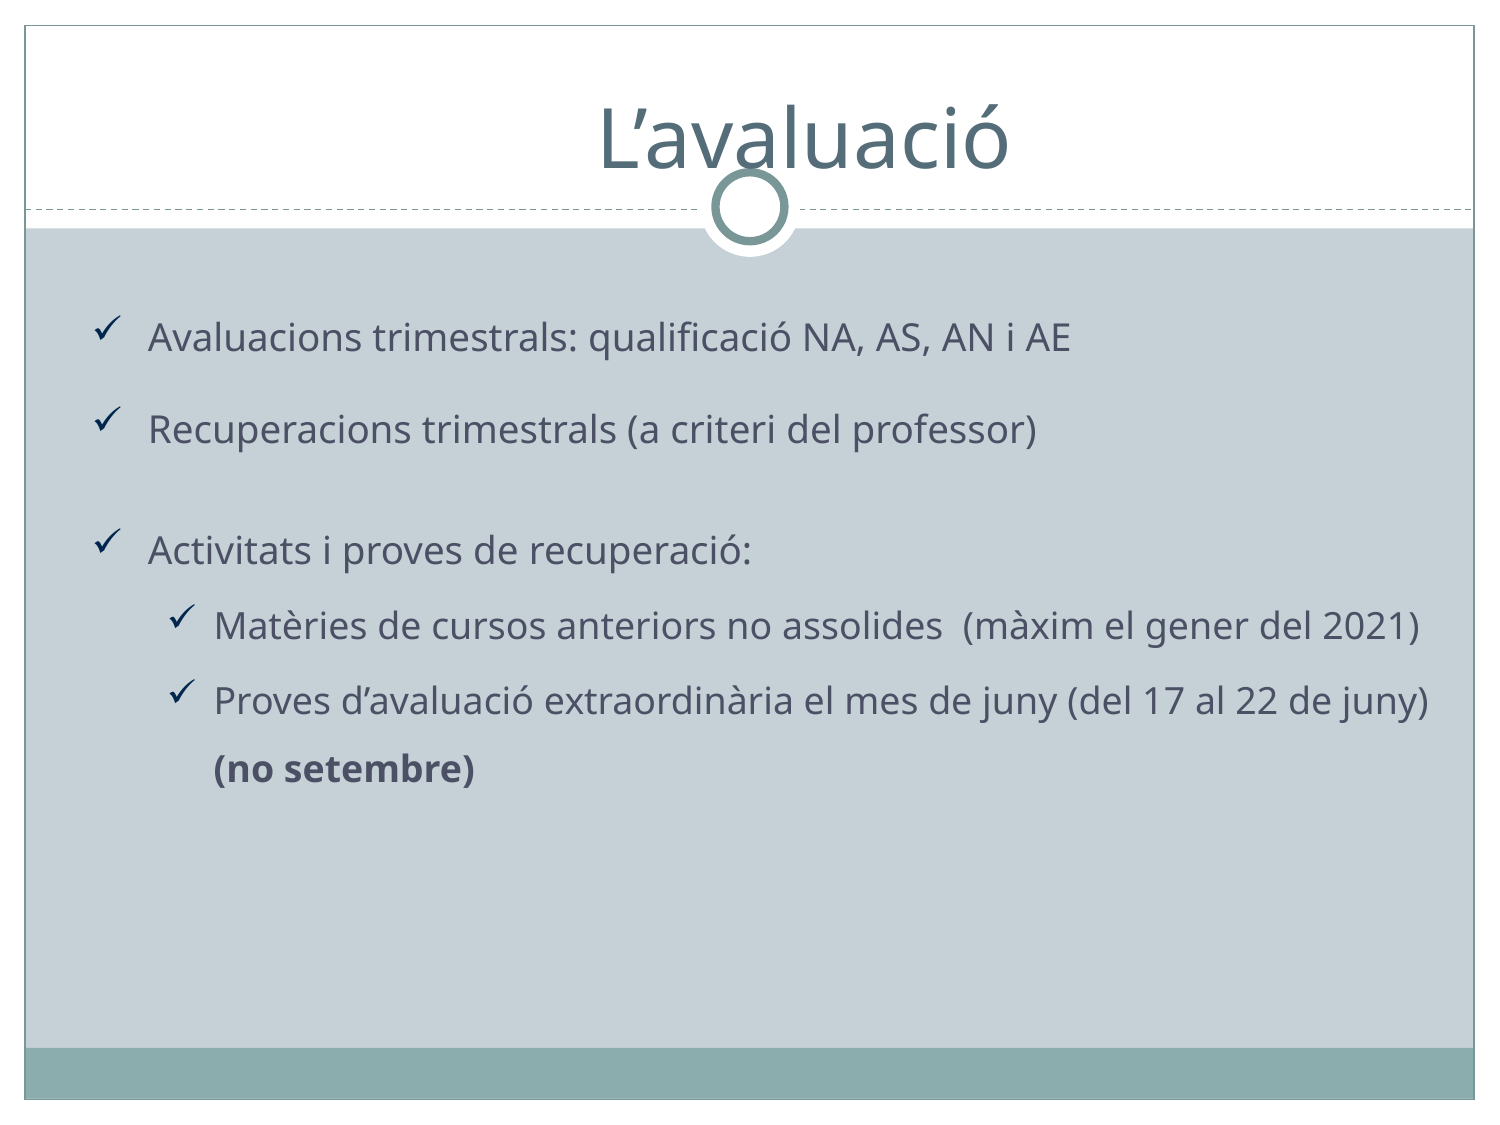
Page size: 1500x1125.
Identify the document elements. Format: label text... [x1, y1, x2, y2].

title L’avaluació [123, 66, 1463, 193]
list Avaluacions trimestrals: qualificació NA, AS, AN i AE Recuperacions trimestrals (a criteri del professor) Activitats i proves de recuperació: Matèries de cursos anteriors no assolides (màxim el gener del 2021) Proves d’avaluació extraordinària el mes de juny (del 17 al 22 de juny) (no setembre) [76, 314, 1455, 906]
